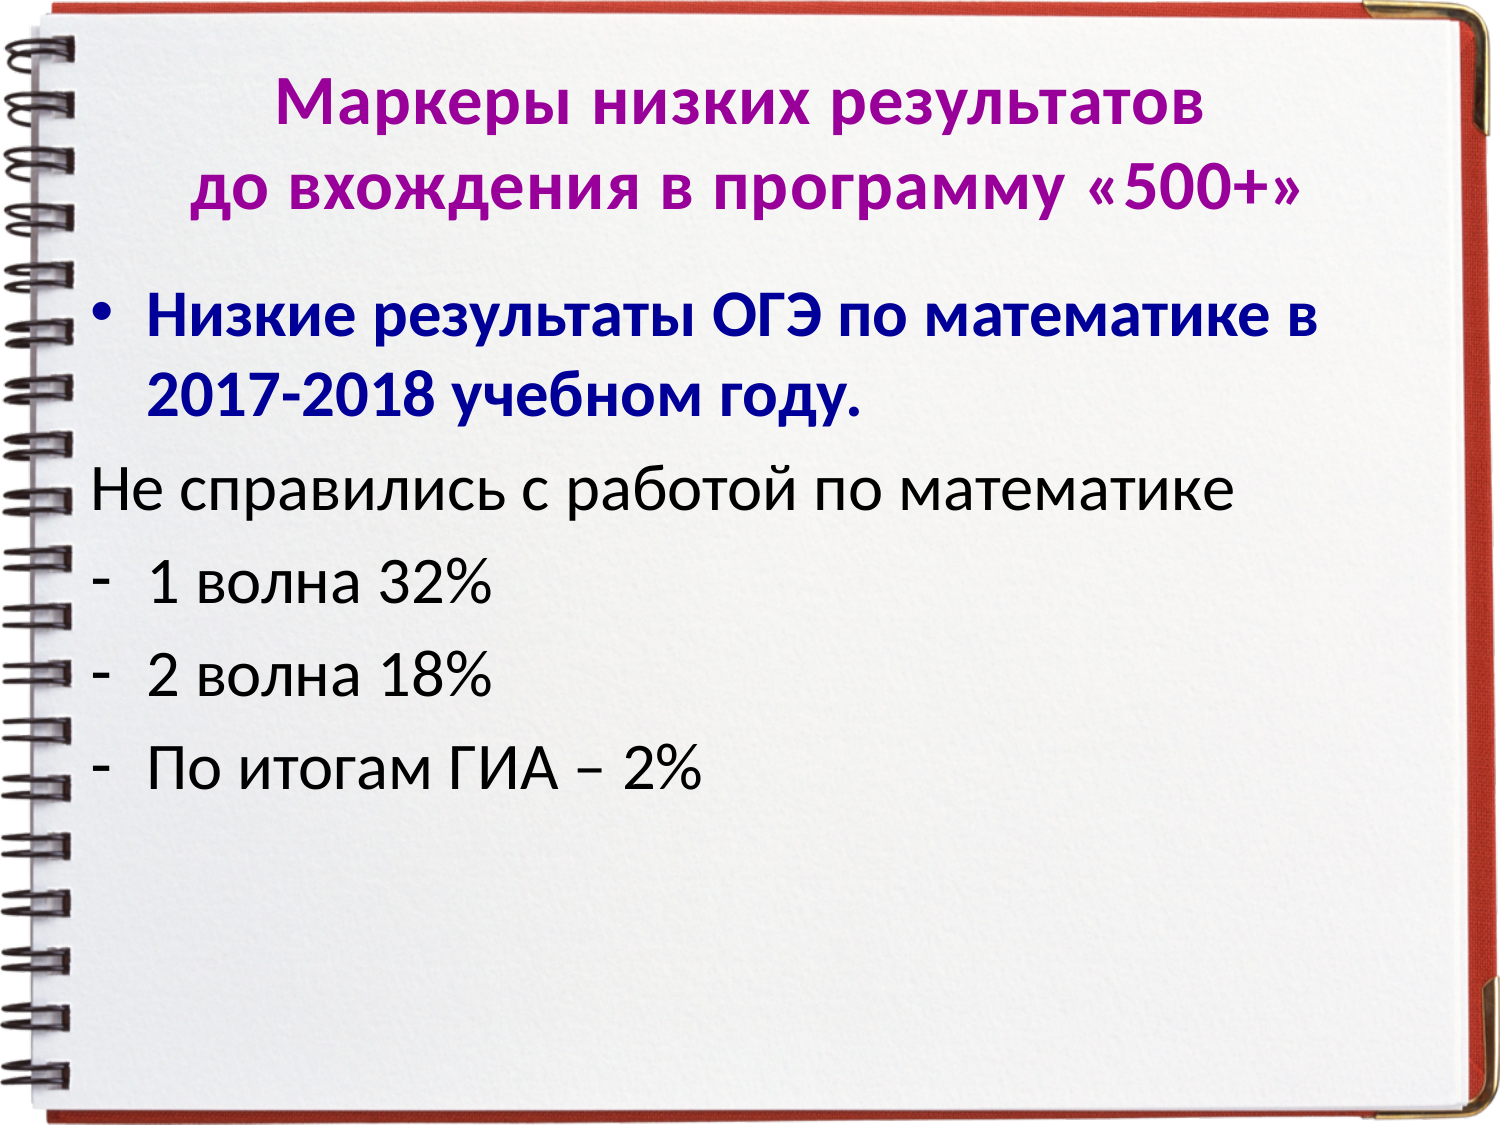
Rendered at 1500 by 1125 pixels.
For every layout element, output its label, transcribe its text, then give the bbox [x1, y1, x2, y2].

picture [0, 0, 1500, 1125]
list Низкие результаты ОГЭ по математике в 2017-2018 учебном году. Не справились с работой по математике 1 волна 32% 2 волна 18% По итогам ГИА – 2% [75, 262, 1425, 1005]
title Маркеры низких результатов до вхождения в программу «500+» [75, 45, 1425, 233]
